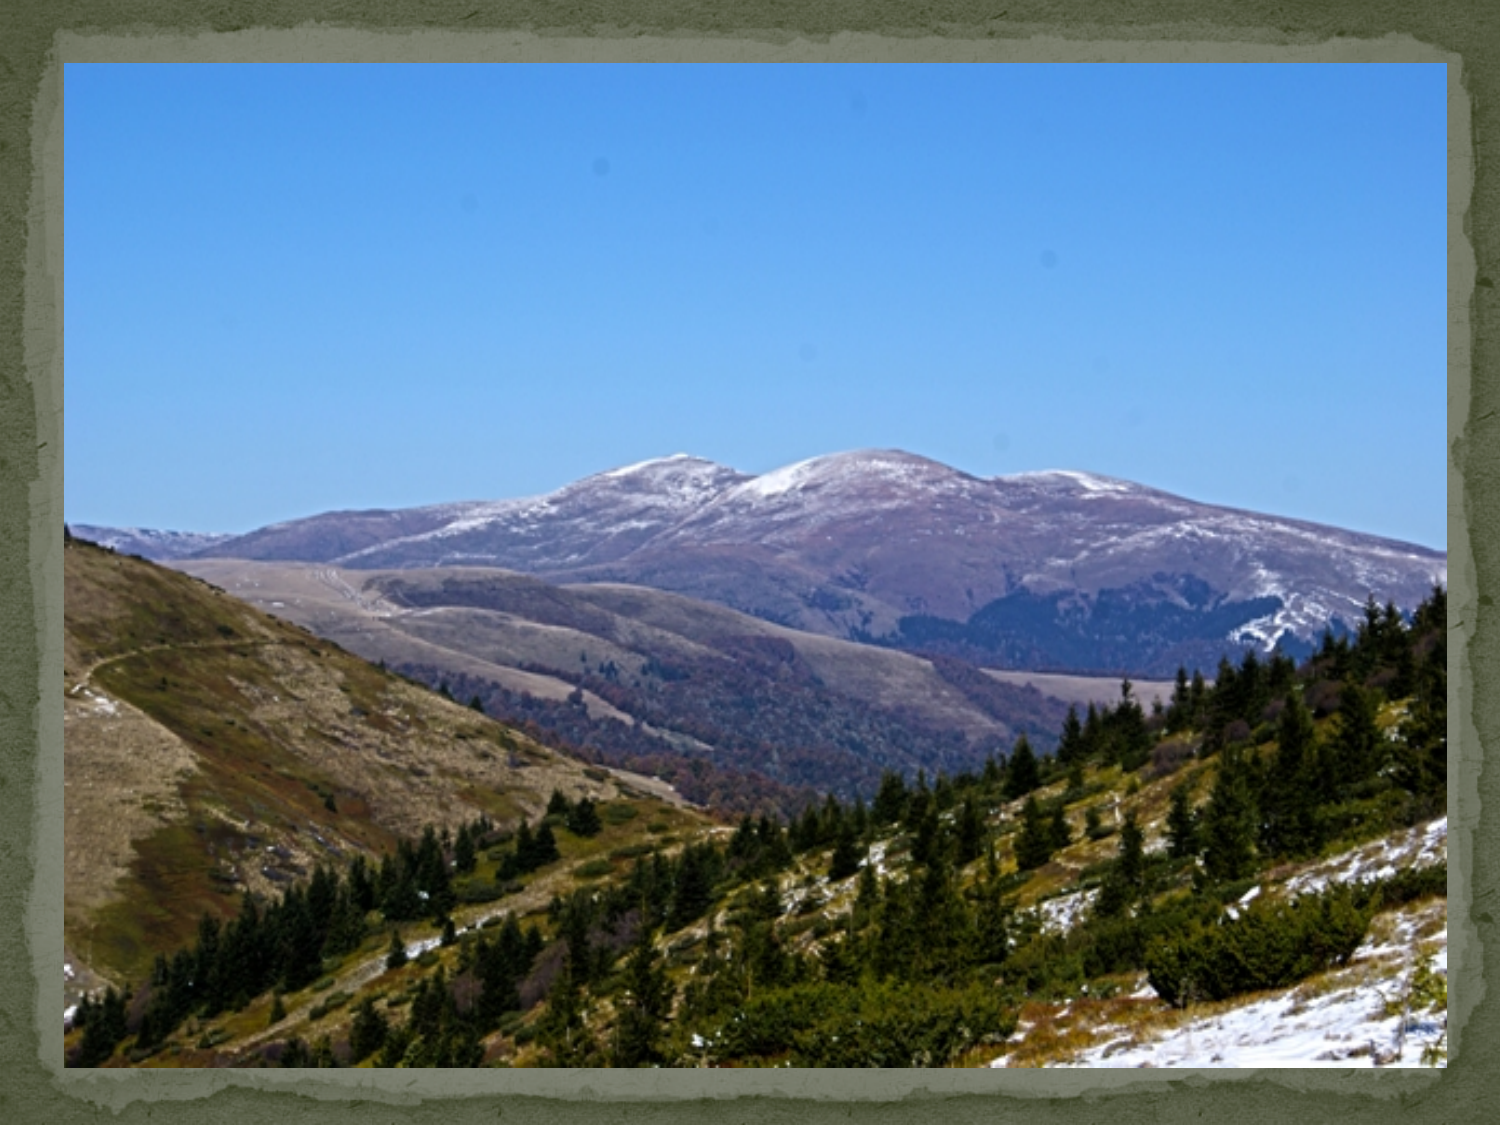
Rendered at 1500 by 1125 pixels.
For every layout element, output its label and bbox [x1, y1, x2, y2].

picture [64, 63, 1447, 1068]
